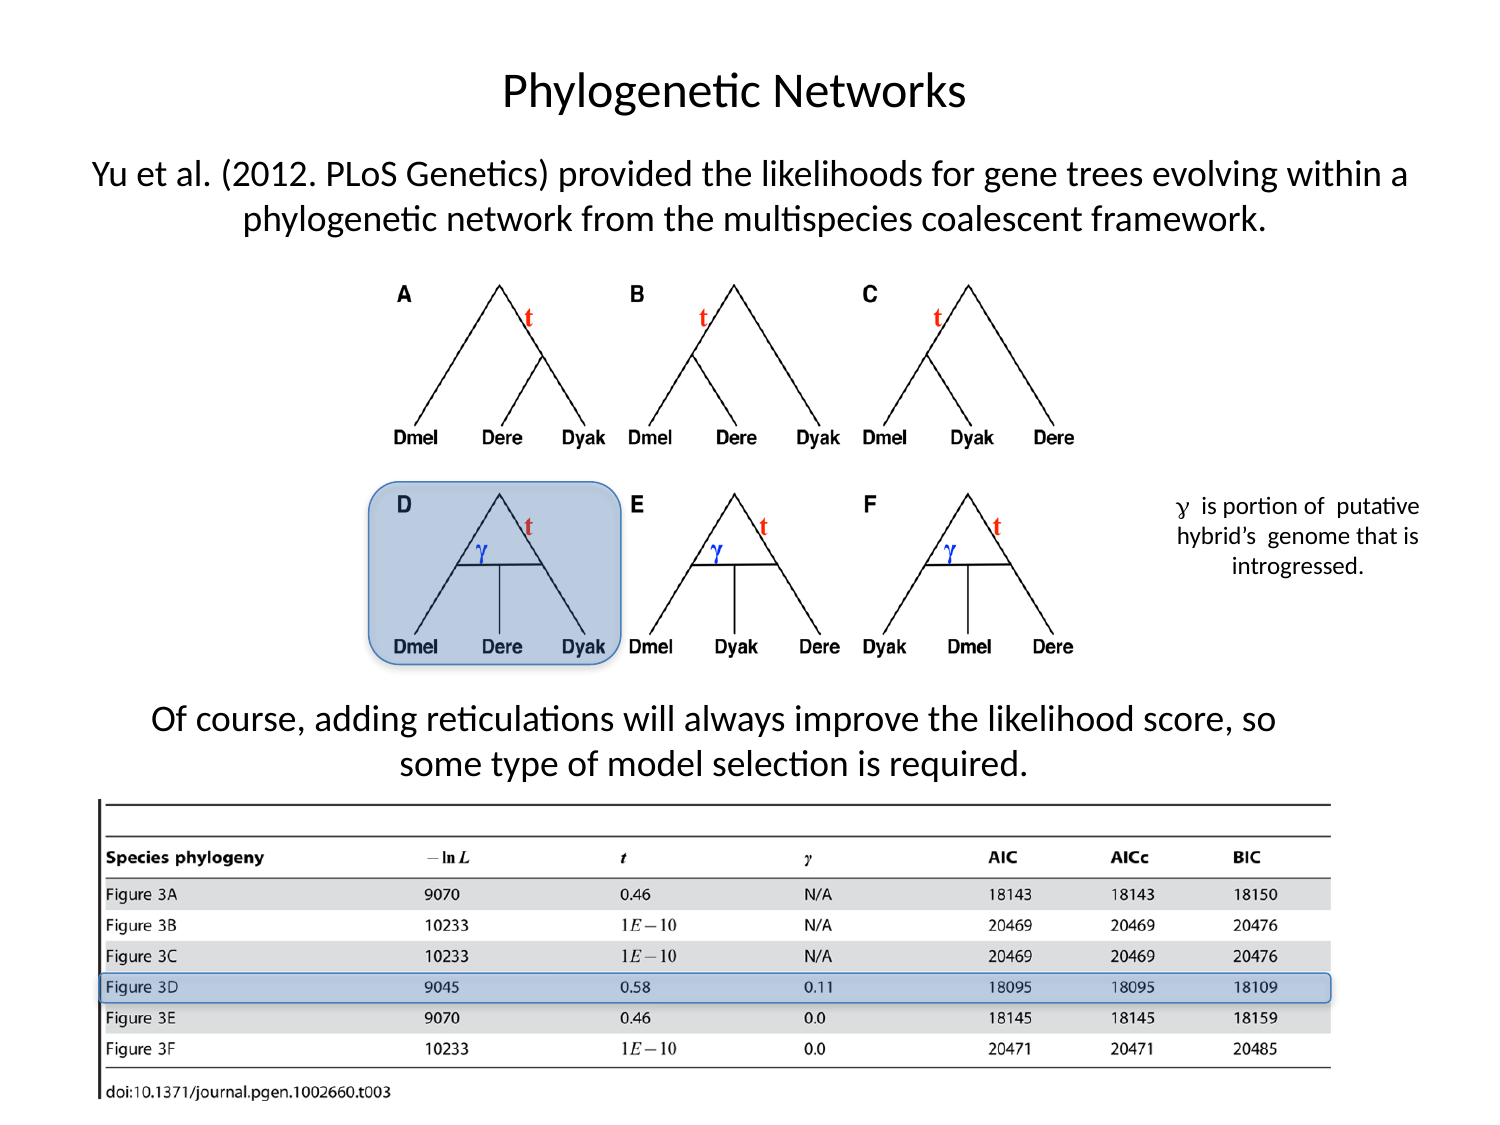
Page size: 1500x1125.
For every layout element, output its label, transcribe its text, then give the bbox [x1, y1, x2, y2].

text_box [98, 1010, 1332, 1101]
text_box g is portion of putative hybrid’s genome that is introgressed. [1333, 481, 1465, 587]
picture [390, 279, 1077, 481]
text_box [98, 481, 1332, 1004]
text_box Yu et al. (2012. PLoS Genetics) provided the likelihoods for gene trees evolving within a phylogenetic network from the multispecies coalescent framework. [2, 142, 1500, 247]
text_box Phylogenetic Networks [487, 50, 982, 126]
